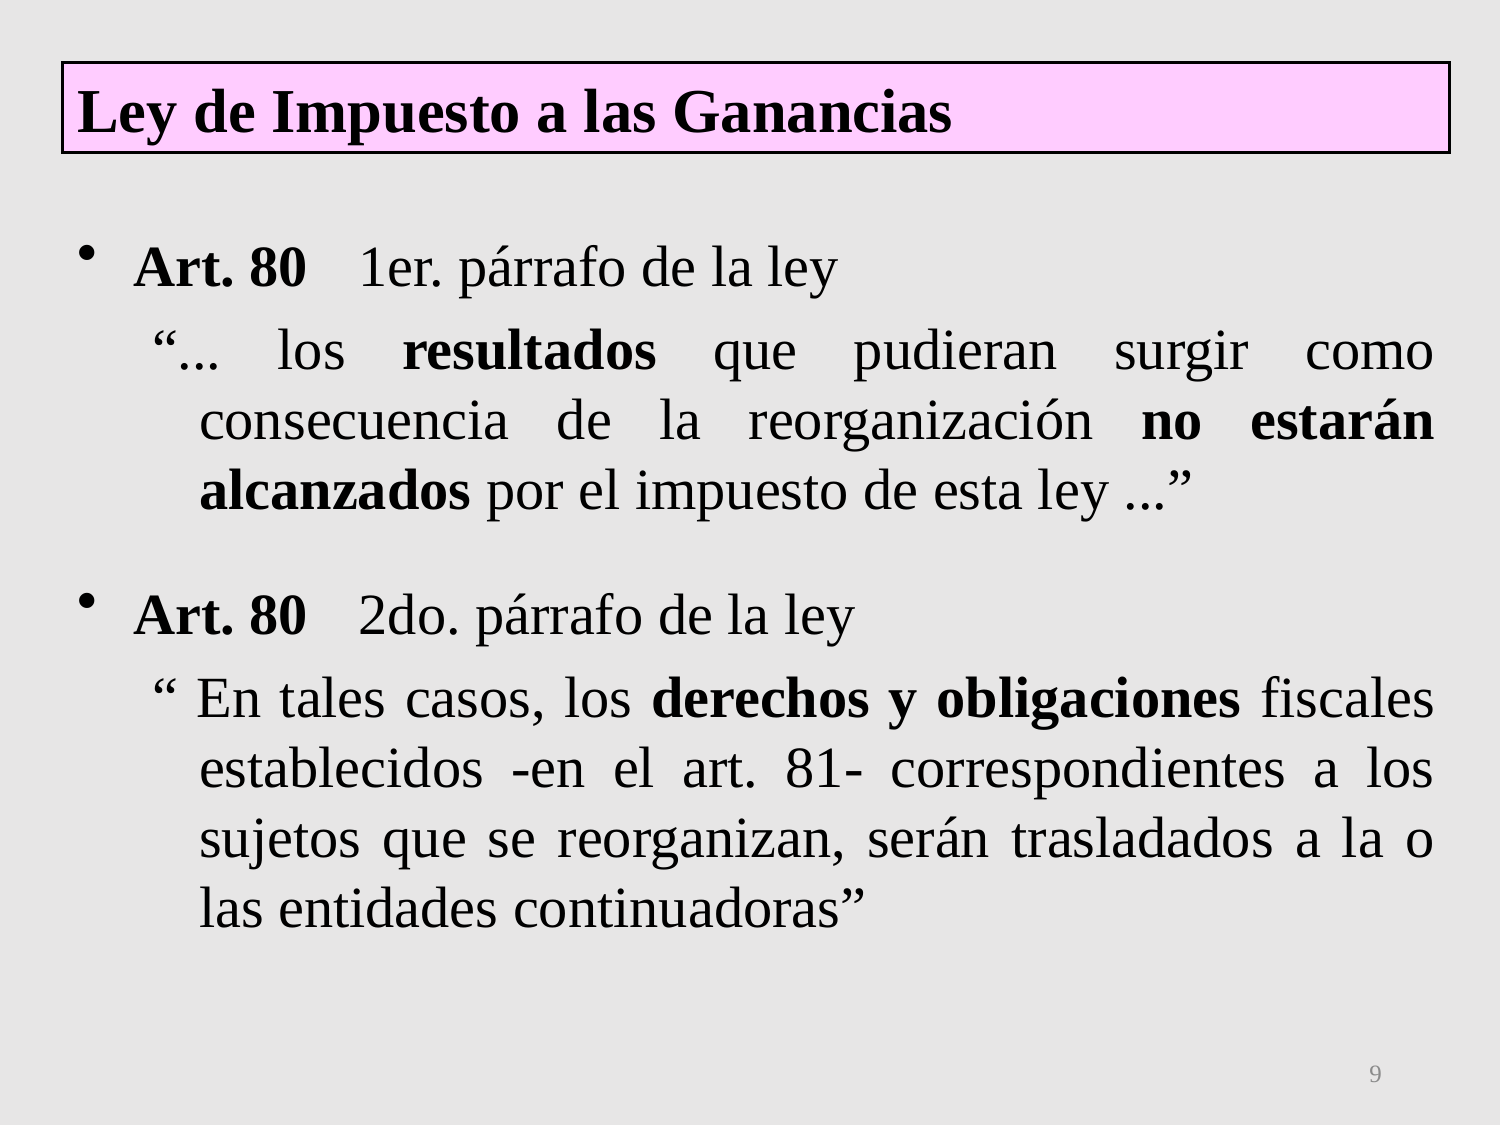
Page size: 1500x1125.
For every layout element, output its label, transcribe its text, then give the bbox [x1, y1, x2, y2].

text_box Art. 80 1er. párrafo de la ley “... los resultados que pudieran surgir como consecuencia de la reorganización no estarán alcanzados por el impuesto de esta ley ...” Art. 80 2do. párrafo de la ley “ En tales casos, los derechos y obligaciones fiscales establecidos -en el art. 81- correspondientes a los sujetos que se reorganizan, serán trasladados a la o las entidades continuadoras” [62, 212, 1450, 963]
slide_number 9 [1059, 1042, 1397, 1103]
text_box Ley de Impuesto a las Ganancias [62, 62, 1450, 153]
